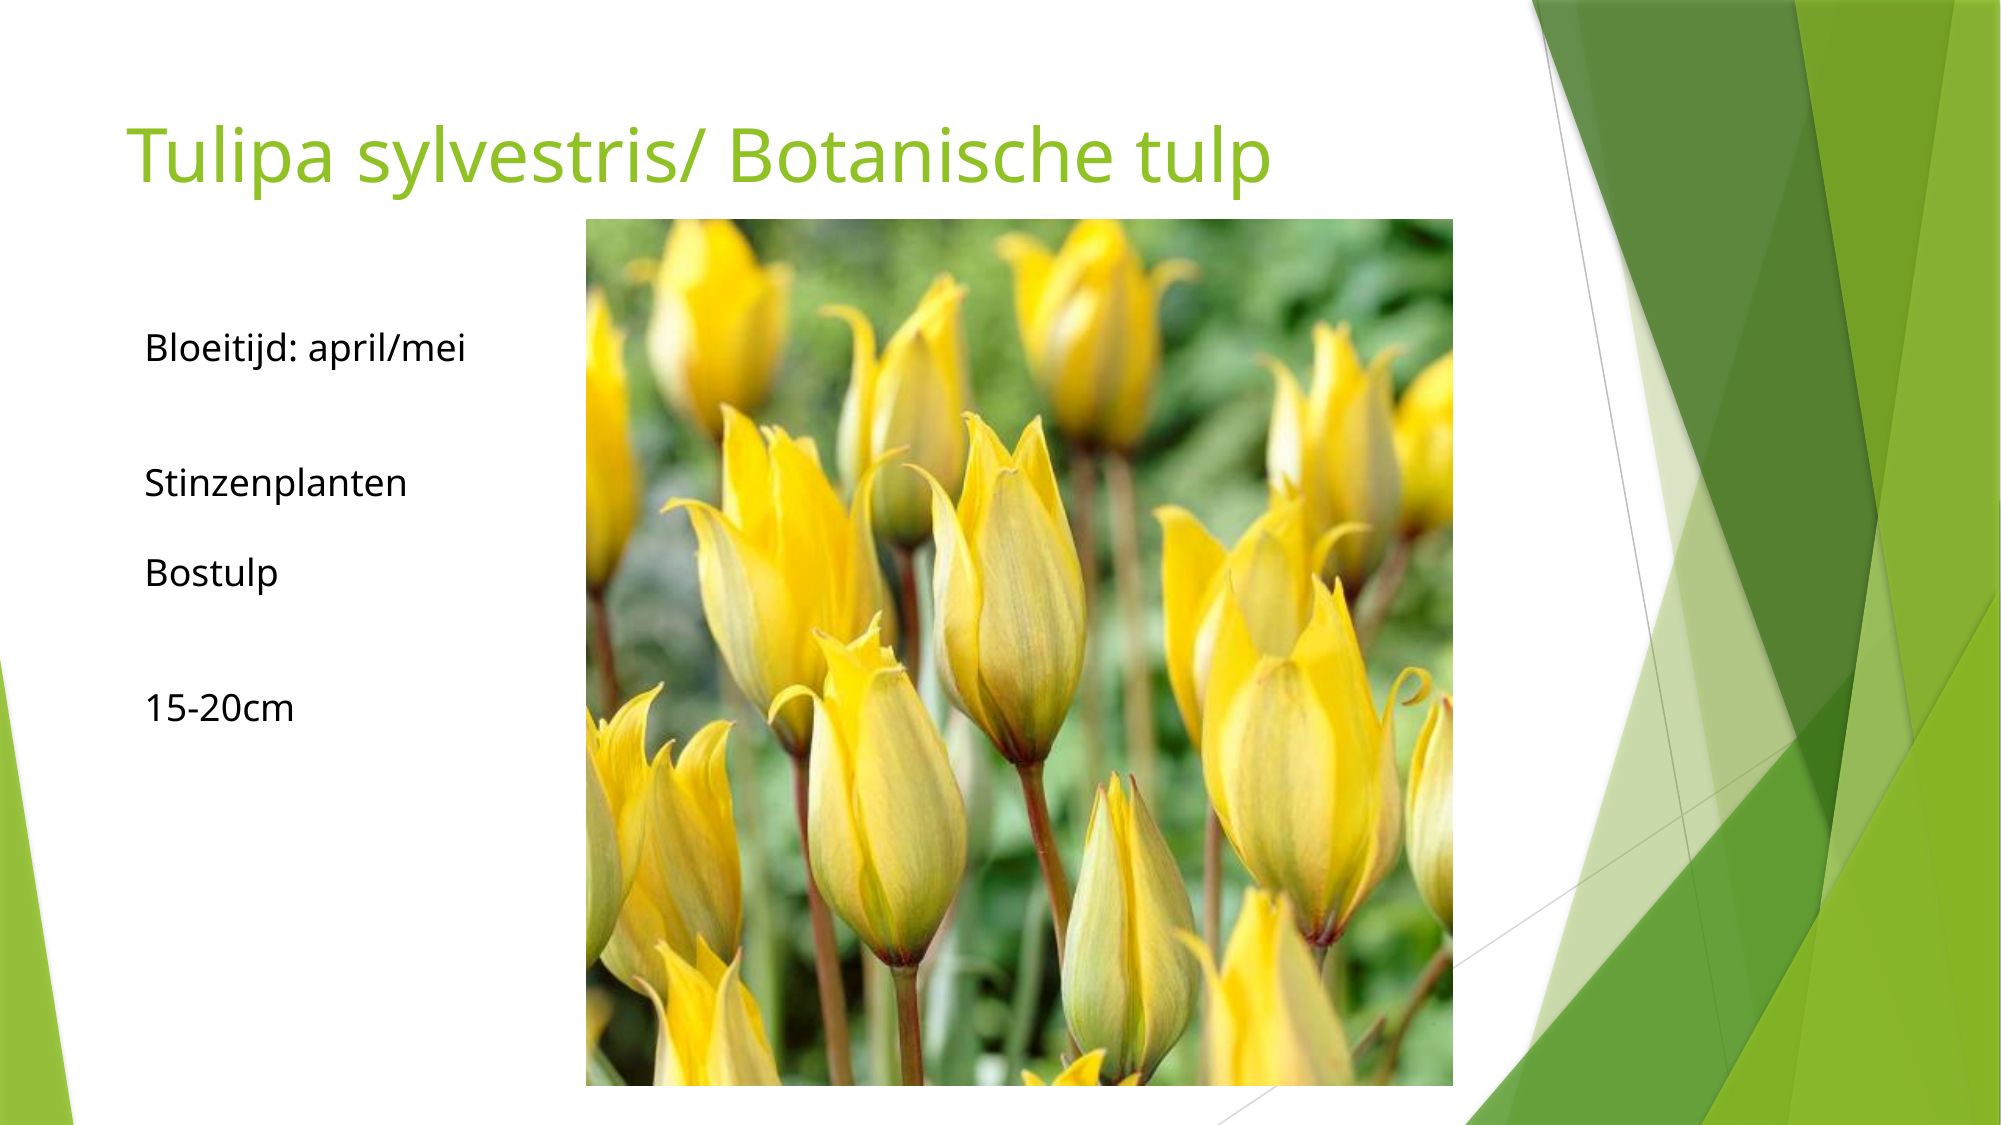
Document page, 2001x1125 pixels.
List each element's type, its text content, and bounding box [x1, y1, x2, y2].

title Tulipa sylvestris/ Botanische tulp [111, 99, 1522, 317]
text_box Bloeitijd: april/mei Stinzenplanten Bostulp 15-20cm [129, 316, 570, 827]
picture [586, 219, 1453, 1086]
